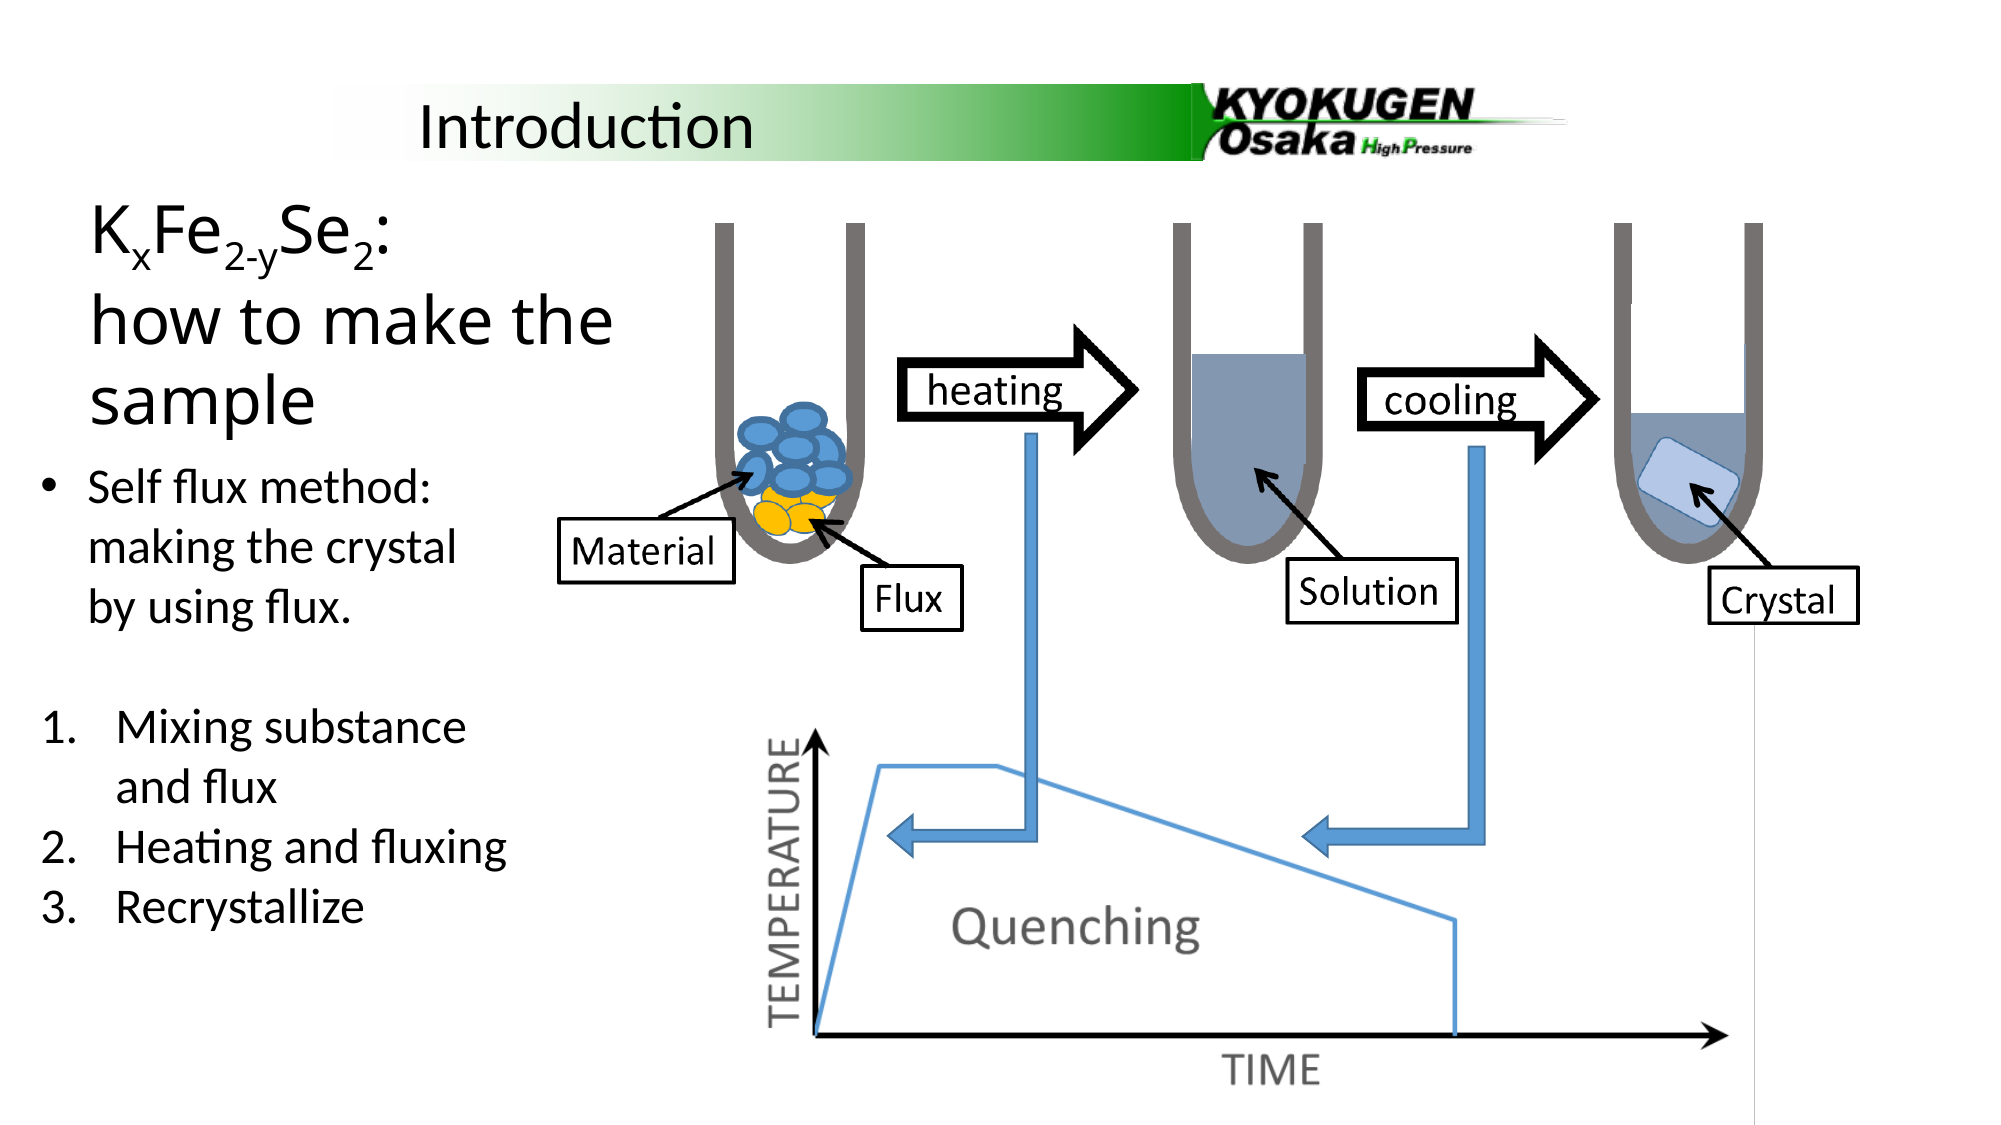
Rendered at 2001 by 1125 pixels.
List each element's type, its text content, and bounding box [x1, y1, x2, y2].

text_box Self flux method: making the crystal by using flux. Mixing substance and flux Heating and fluxing Recrystallize [25, 446, 525, 942]
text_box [328, 74, 1569, 171]
picture [723, 651, 1756, 1125]
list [544, 223, 1862, 651]
text_box KxFe2-ySe2: how to make the sample [74, 179, 642, 446]
